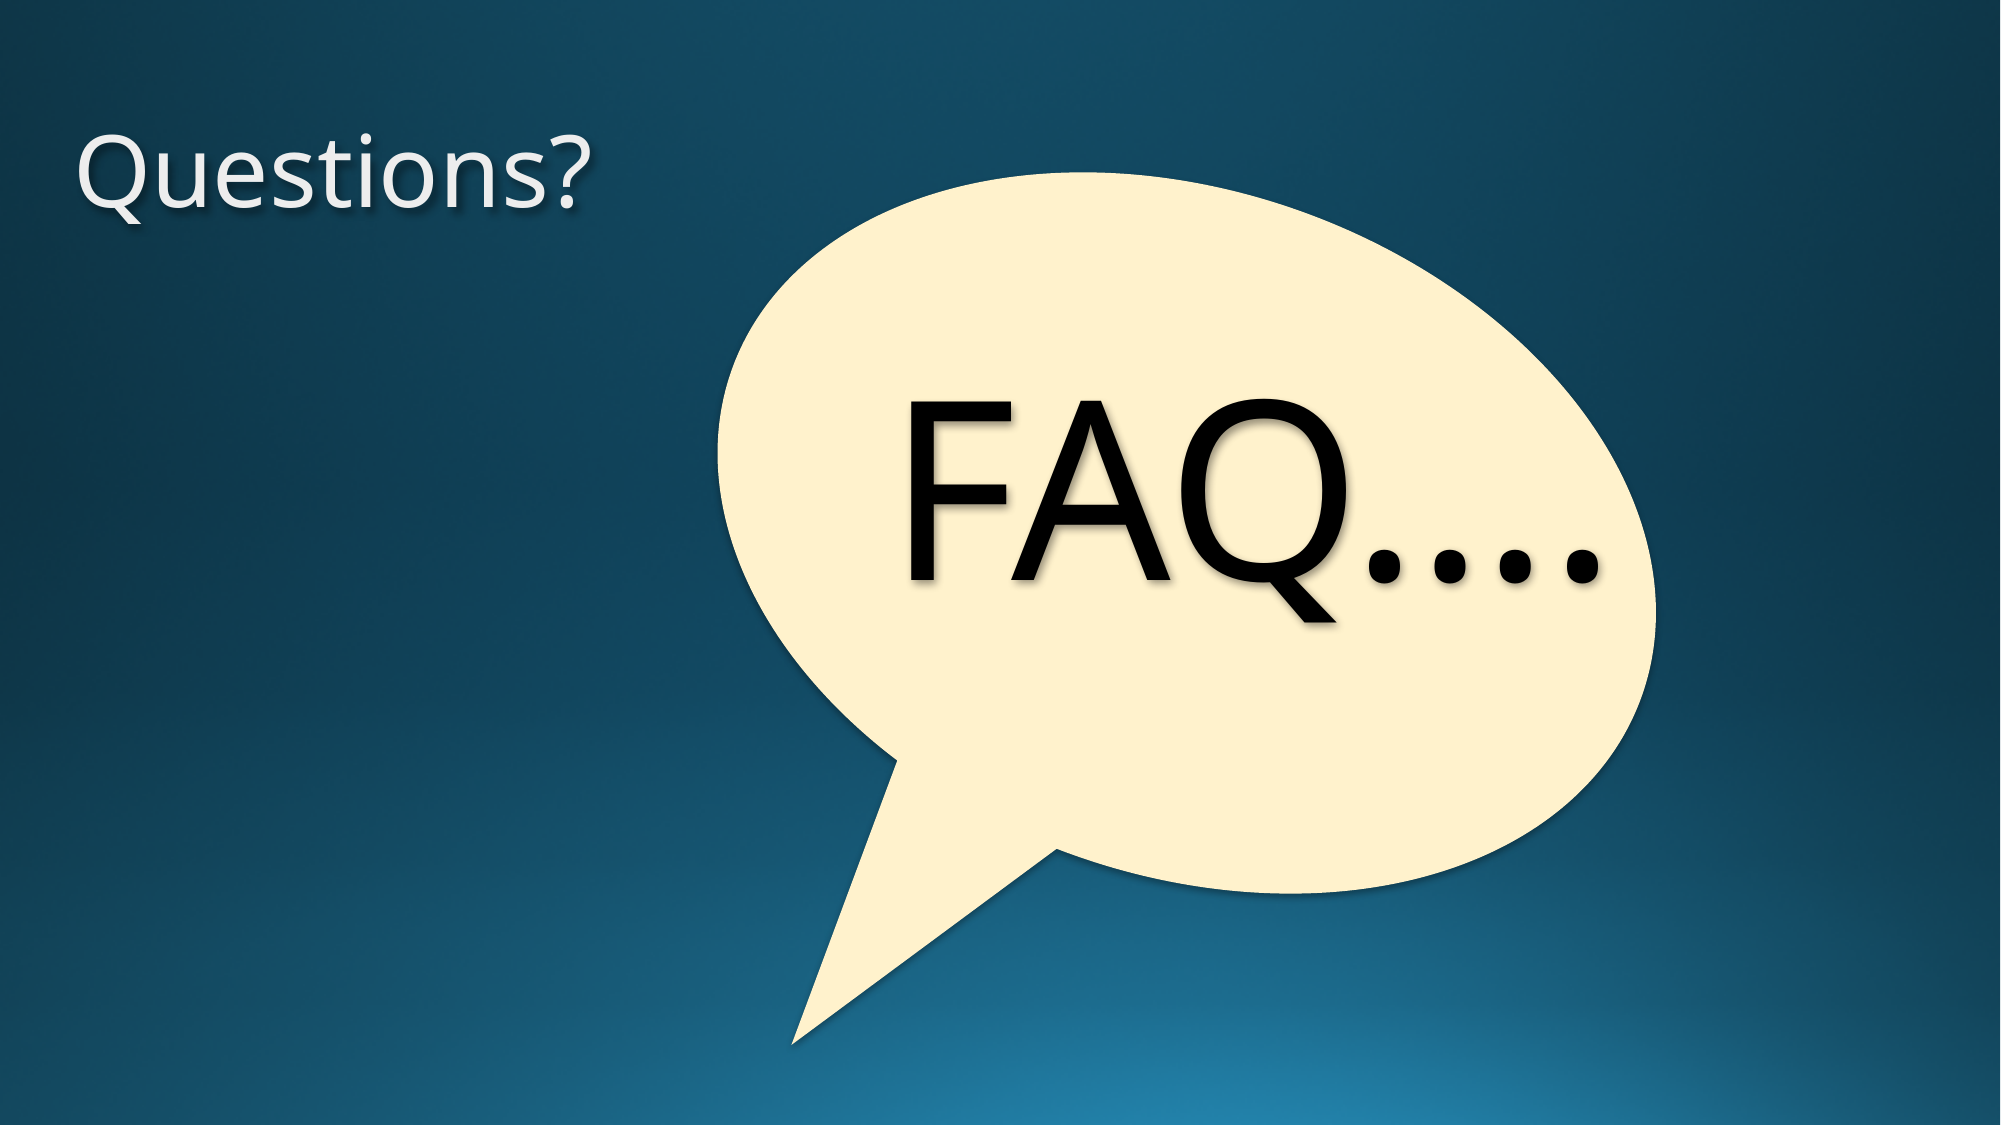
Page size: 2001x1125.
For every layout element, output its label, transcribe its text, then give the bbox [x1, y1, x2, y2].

text_box FAQ…. [705, 315, 1668, 751]
picture [0, 0, 2001, 1125]
text_box [760, 172, 1486, 313]
title Questions? [58, 66, 1784, 285]
text_box [791, 761, 1607, 1045]
